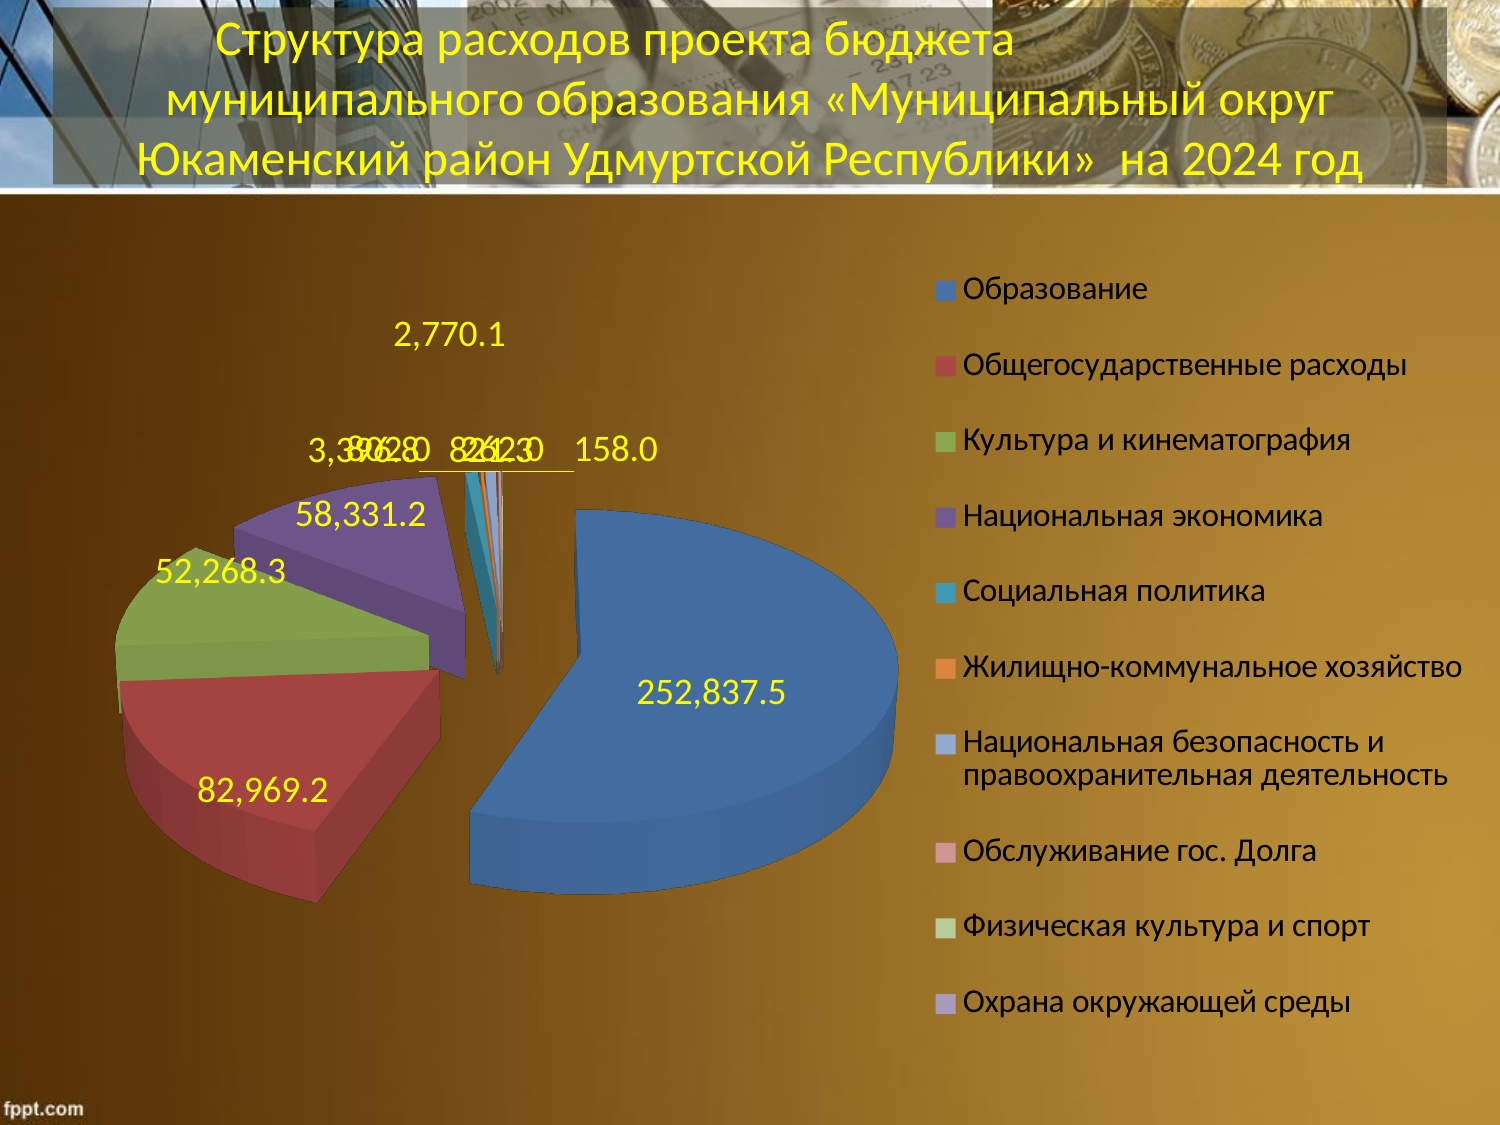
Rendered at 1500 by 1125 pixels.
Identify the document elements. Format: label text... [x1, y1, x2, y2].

title Структура расходов проекта бюджета муниципального образования «Муниципальный округ Юкаменский район Удмуртской Республики» на 2024 год [53, 7, 1447, 185]
picture [0, 0, 1500, 1125]
chart [29, 231, 1483, 1064]
